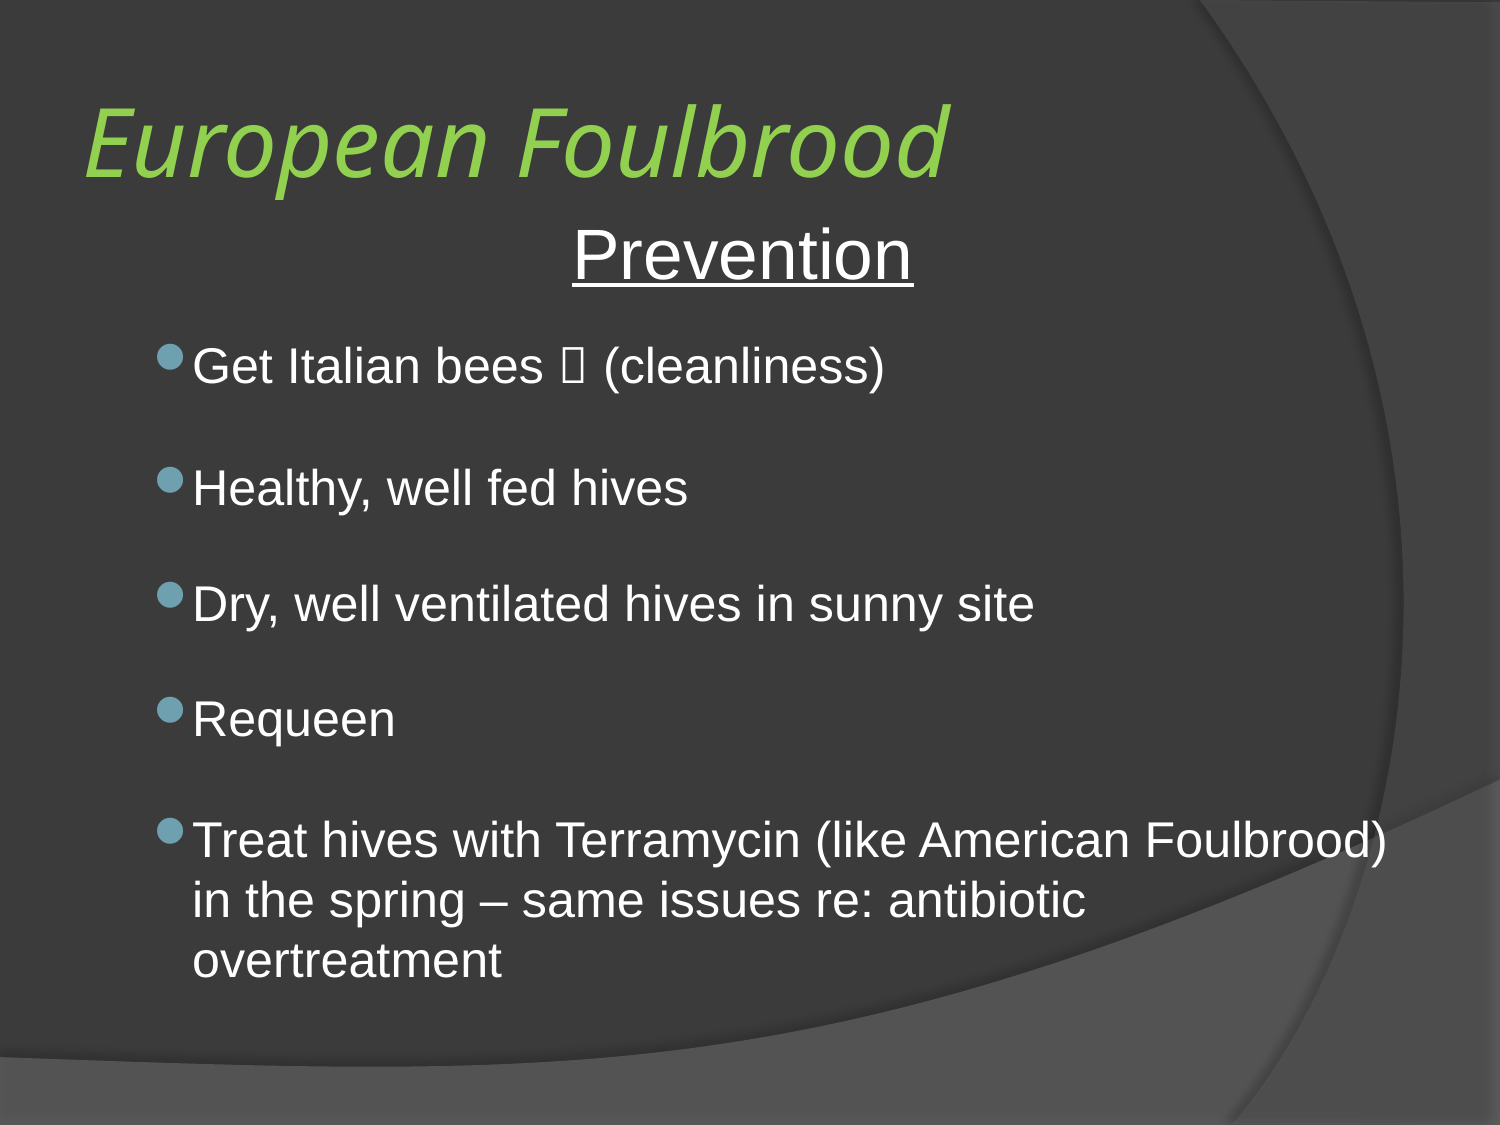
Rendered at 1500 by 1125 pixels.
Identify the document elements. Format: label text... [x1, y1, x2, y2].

list Prevention Get Italian bees  (cleanliness) Healthy, well fed hives Dry, well ventilated hives in sunny site Requeen Treat hives with Terramycin (like American Foulbrood) in the spring – same issues re: antibiotic overtreatment [75, 200, 1406, 1005]
title European Foulbrood [75, 45, 1300, 200]
